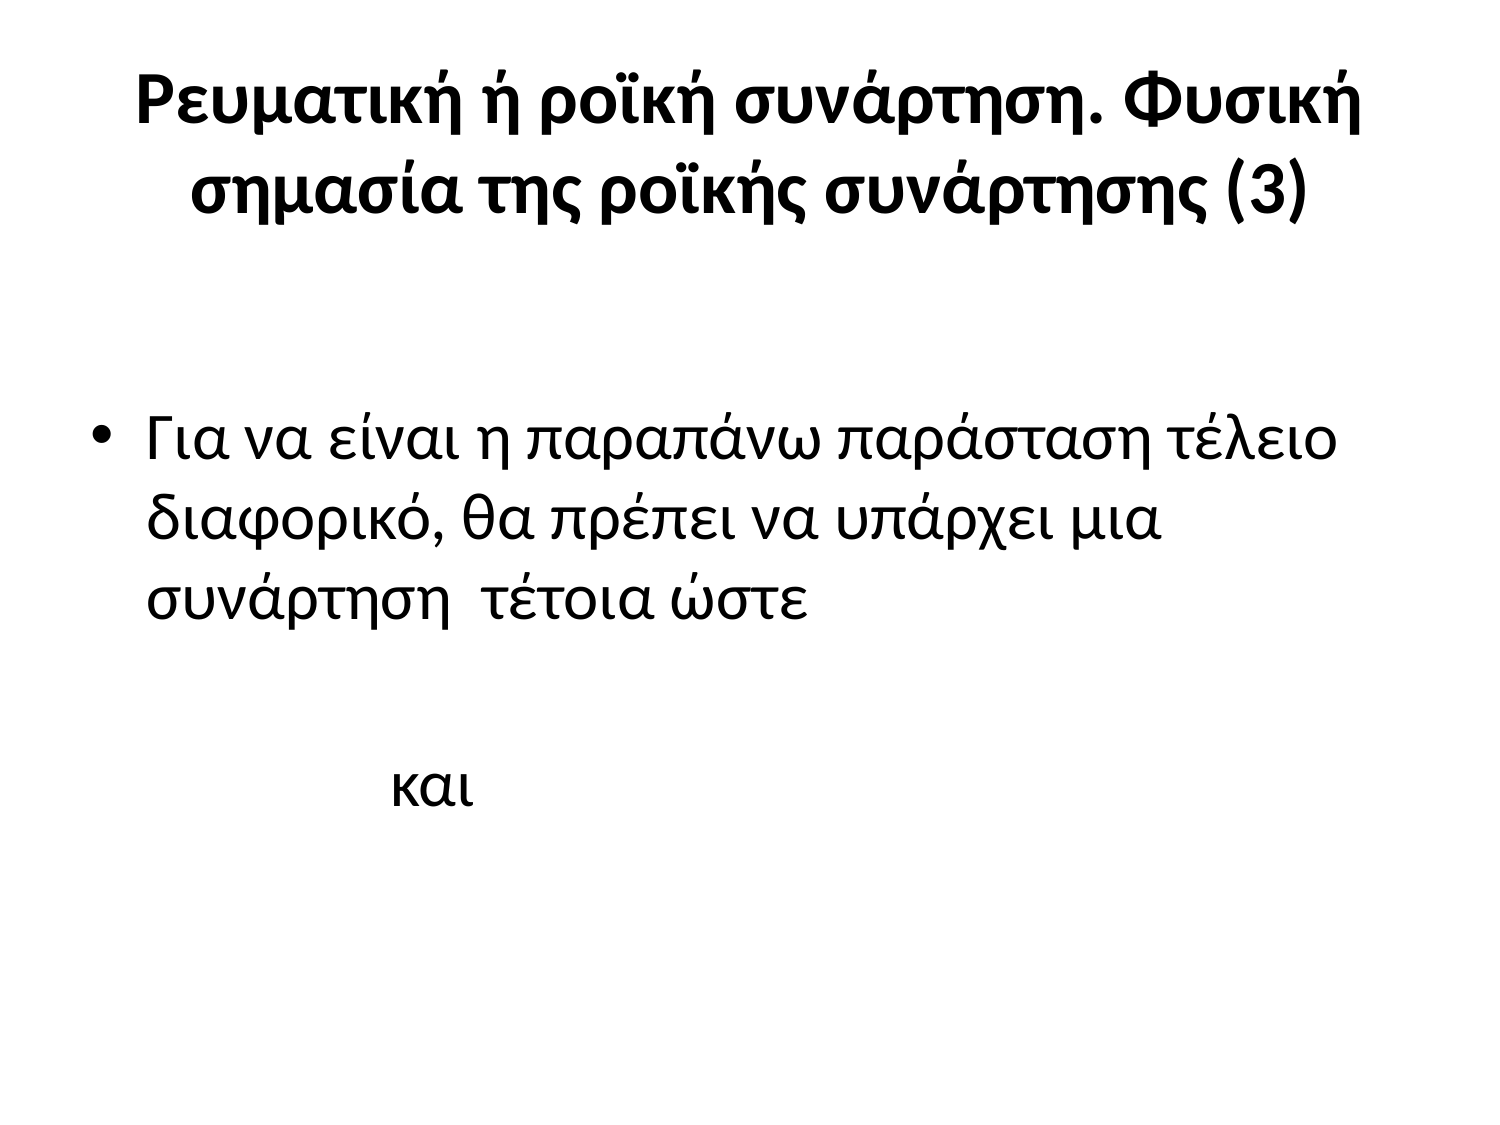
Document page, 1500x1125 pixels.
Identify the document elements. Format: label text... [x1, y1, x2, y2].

title Ρευματική ή ροϊκή συνάρτηση. Φυσική σημασία της ροϊκής συνάρτησης (3) [75, 45, 1425, 233]
